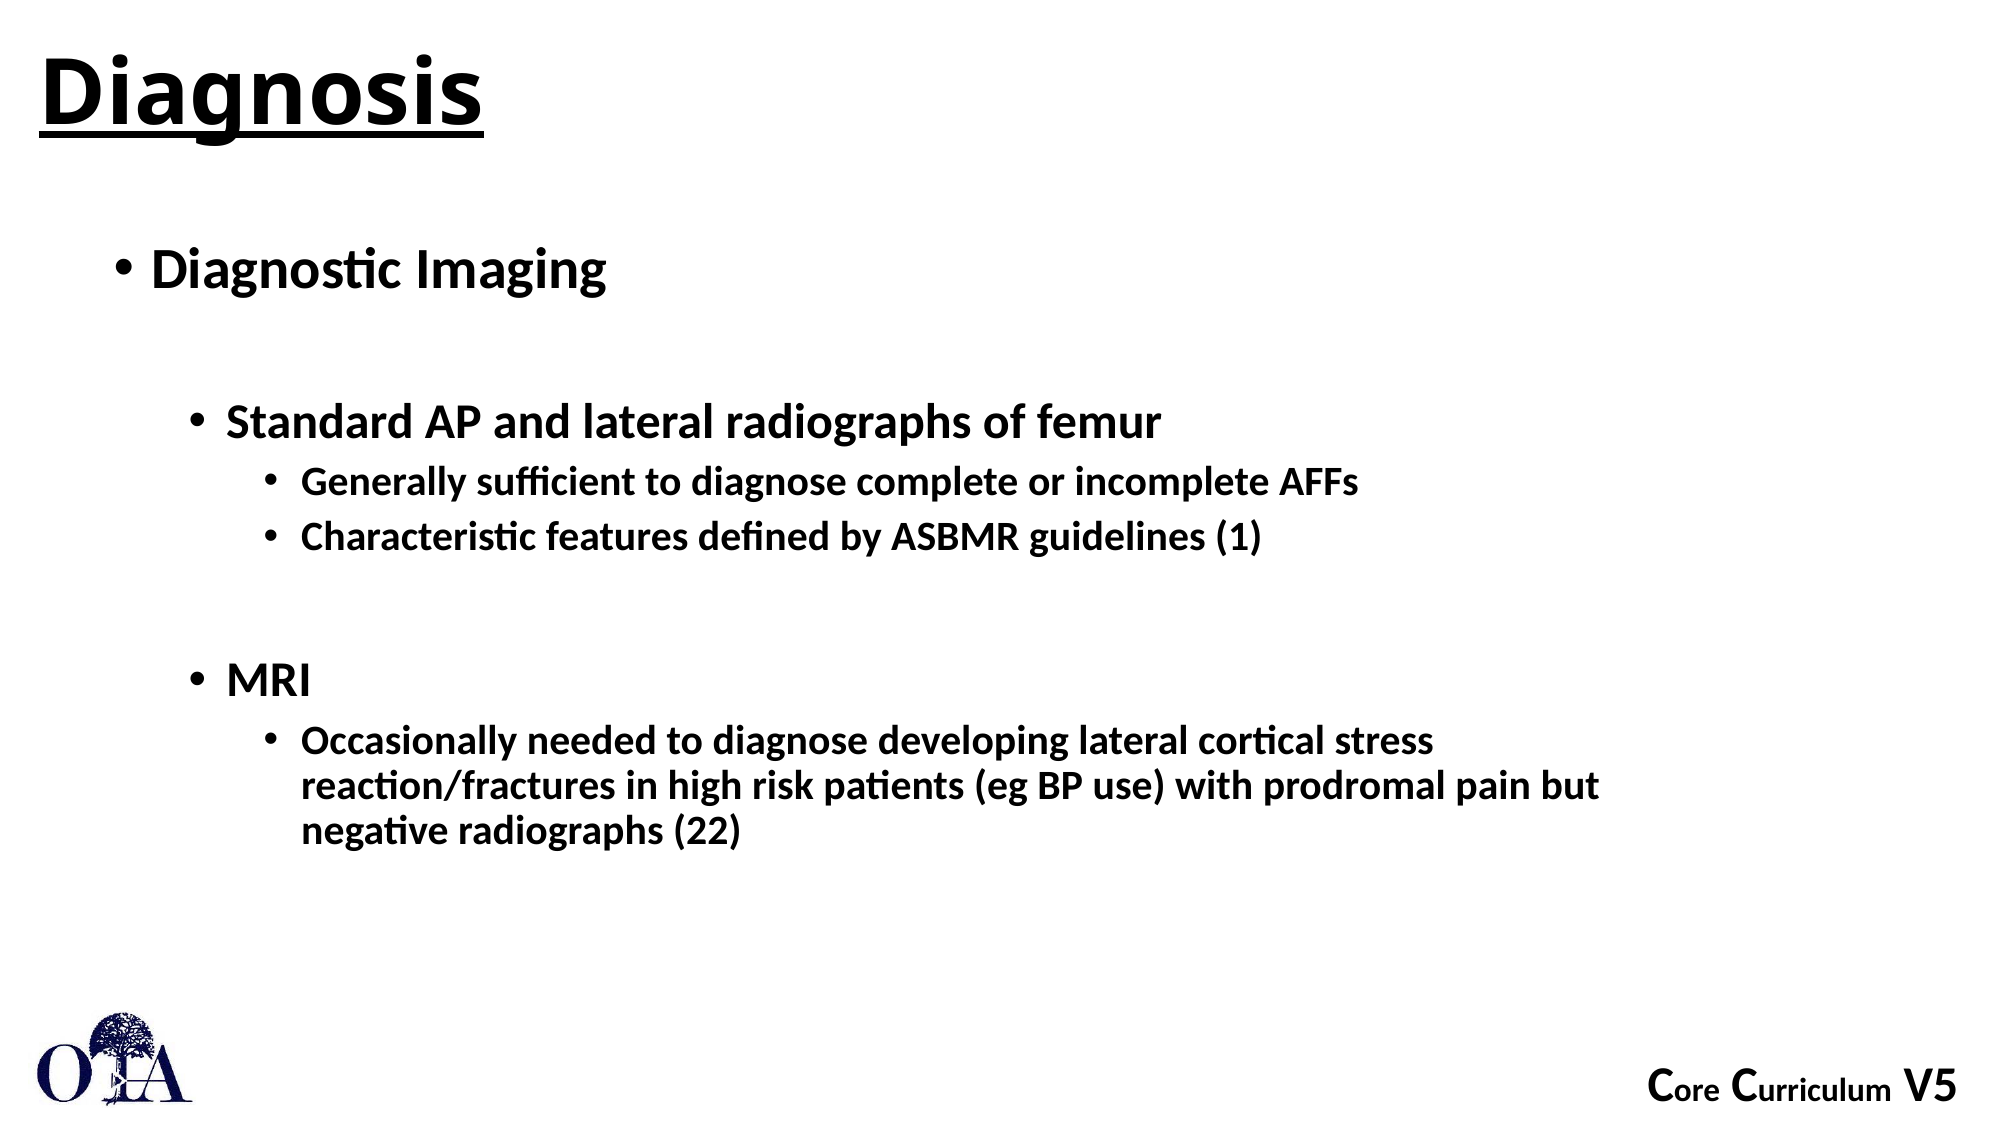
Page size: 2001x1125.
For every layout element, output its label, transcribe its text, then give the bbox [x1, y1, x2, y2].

list Diagnostic Imaging Standard AP and lateral radiographs of femur Generally sufficient to diagnose complete or incomplete AFFs Characteristic features defined by ASBMR guidelines (1) MRI Occasionally needed to diagnose developing lateral cortical stress reaction/fractures in high risk patients (eg BP use) with prodromal pain but negative radiographs (22) [98, 230, 1749, 1098]
picture [28, 1010, 200, 1108]
title Diagnosis [23, 15, 1749, 175]
